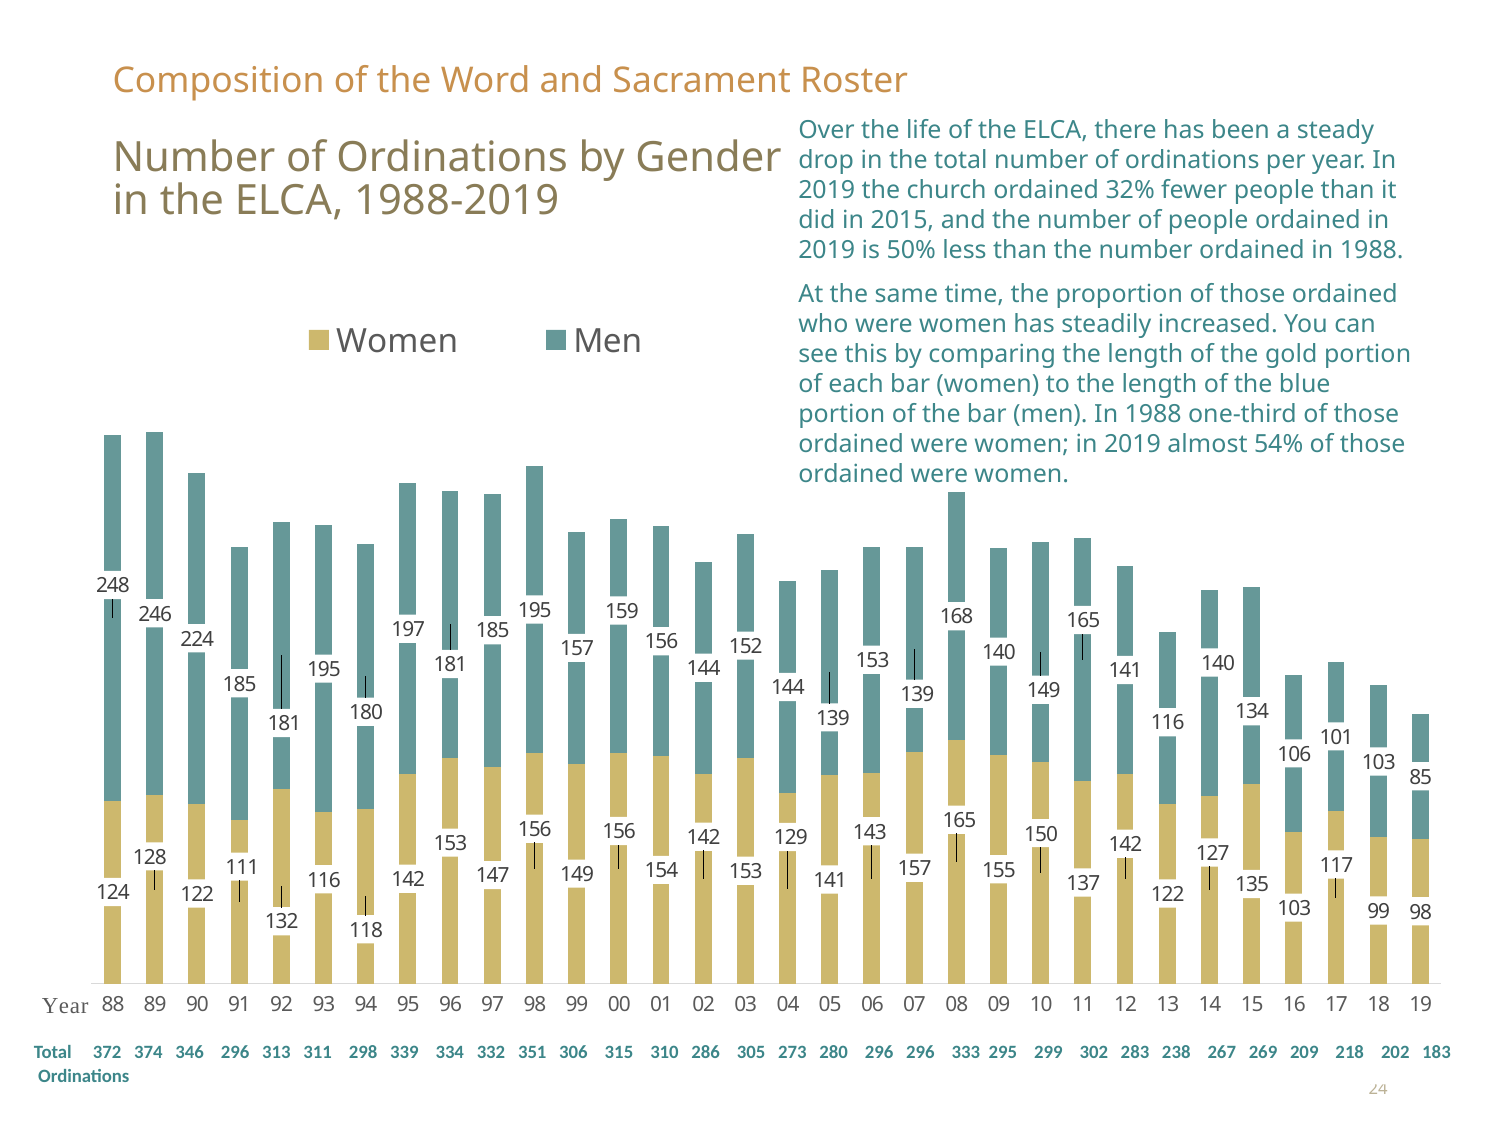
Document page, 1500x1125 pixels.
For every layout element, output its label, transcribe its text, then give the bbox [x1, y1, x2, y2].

chart [0, 280, 1470, 1037]
list Composition of the Word and Sacrament Roster [112, 63, 1388, 138]
text_box Over the life of the ELCA, there has been a steady drop in the total number of ordinations per year. In 2019 the church ordained 32% fewer people than it did in 2015, and the number of people ordained in 2019 is 50% less than the number ordained in 1988. At the same time, the proportion of those ordained who were women has steadily increased. You can see this by comparing the length of the gold portion of each bar (women) to the length of the blue portion of the bar (men). In 1988 one-third of those ordained were women; in 2019 almost 54% of those ordained were women. [798, 113, 1418, 278]
title Number of Ordinations by Gender in the ELCA, 1988-2019 [112, 138, 798, 278]
text_box Total 372 374 346 296 313 311 298 339 334 332 351 306 315 310 286 305 273 280 296 296 333 295 299 302 283 238 267 269 209 218 202 183 Ordinations [19, 1030, 1481, 1085]
